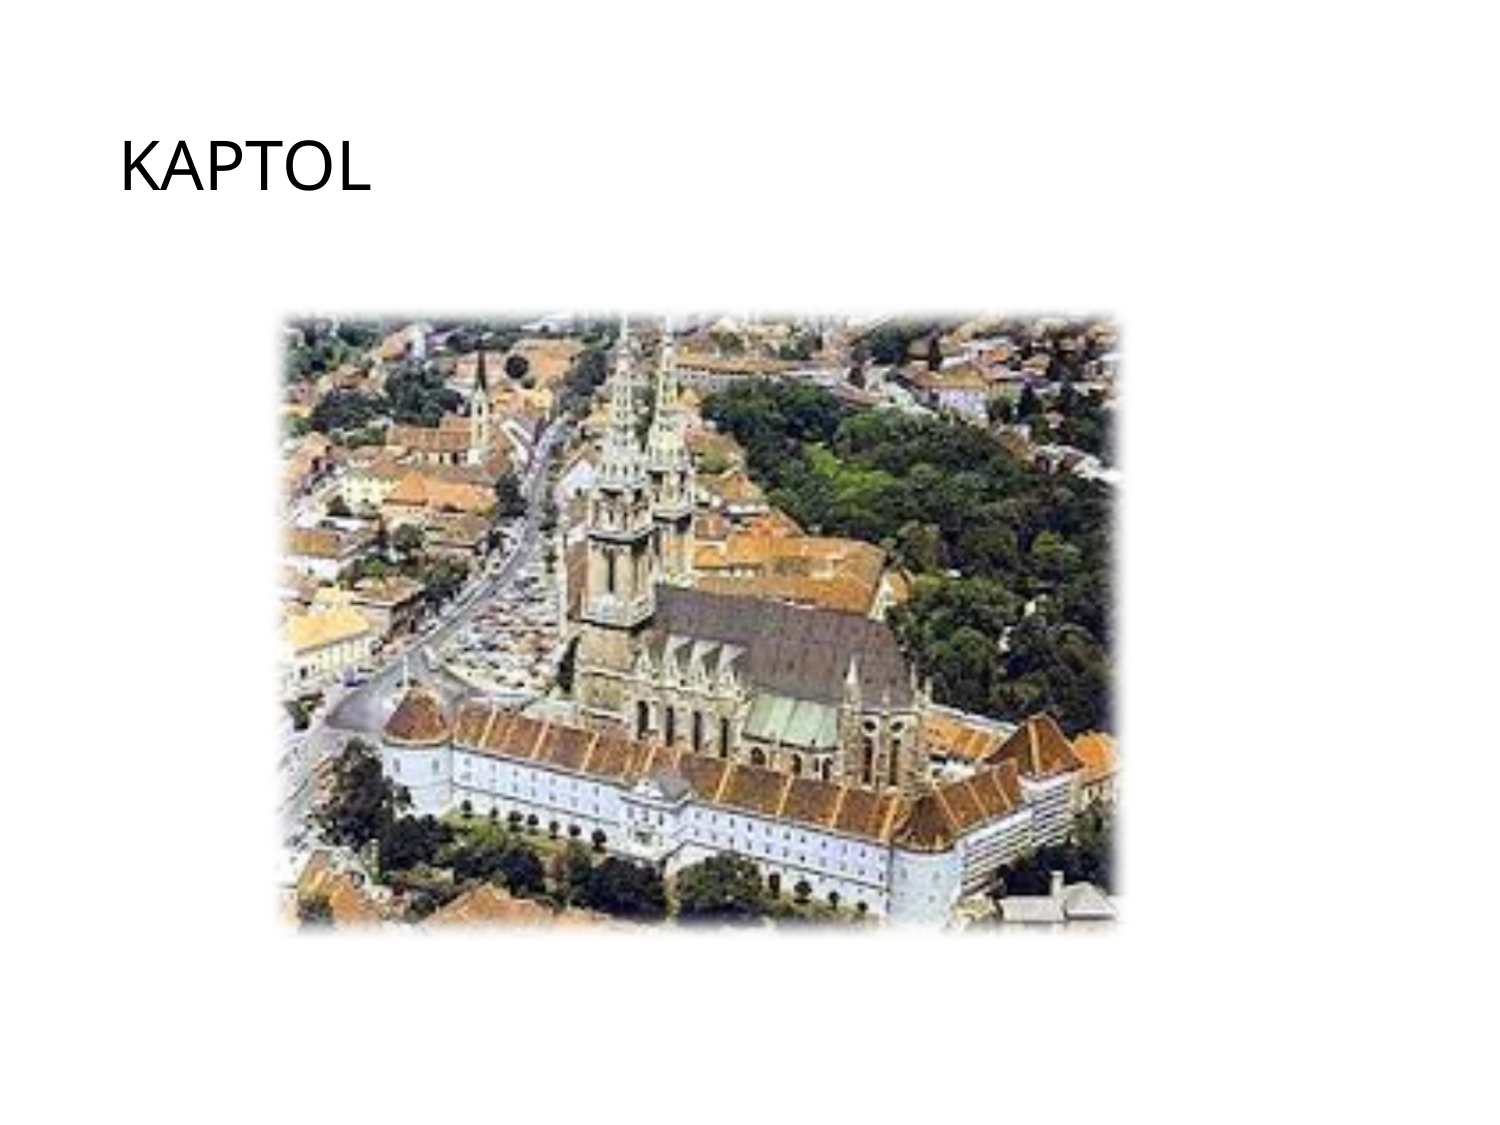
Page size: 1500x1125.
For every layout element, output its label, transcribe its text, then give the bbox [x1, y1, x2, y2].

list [269, 304, 1131, 943]
title KAPTOL [103, 59, 1397, 278]
